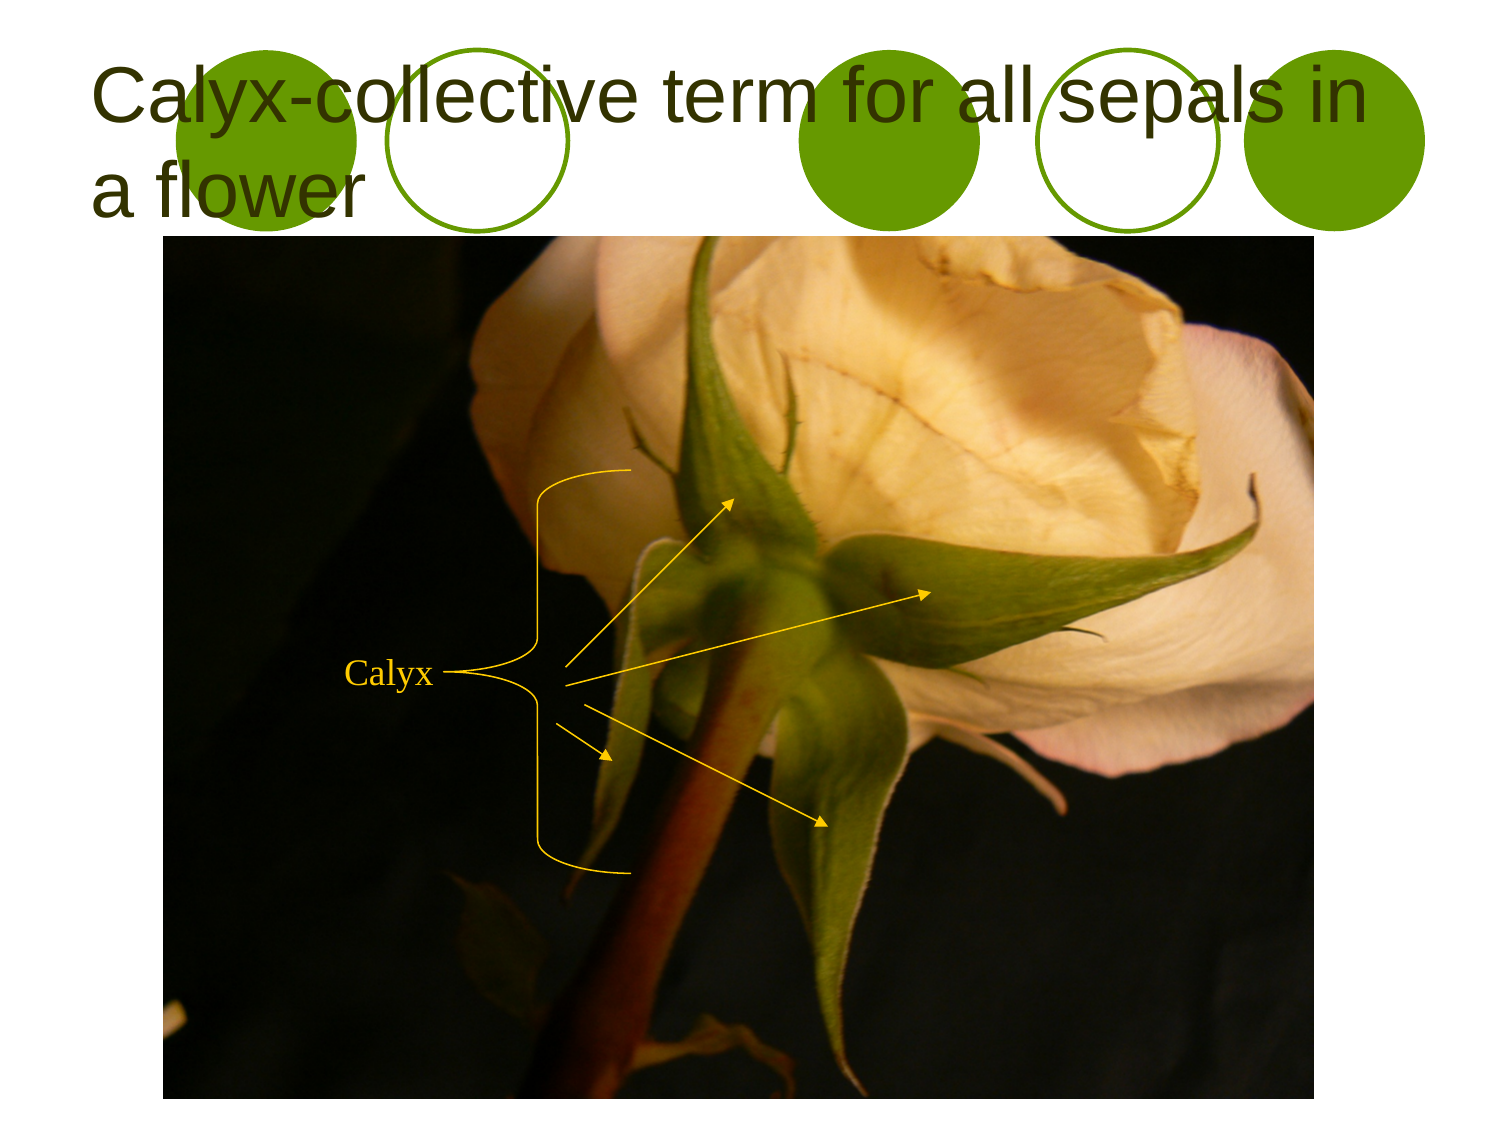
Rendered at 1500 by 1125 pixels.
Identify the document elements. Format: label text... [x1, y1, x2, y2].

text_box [162, 235, 1315, 1101]
title Calyx-collective term for all sepals in a flower [75, 45, 1425, 233]
